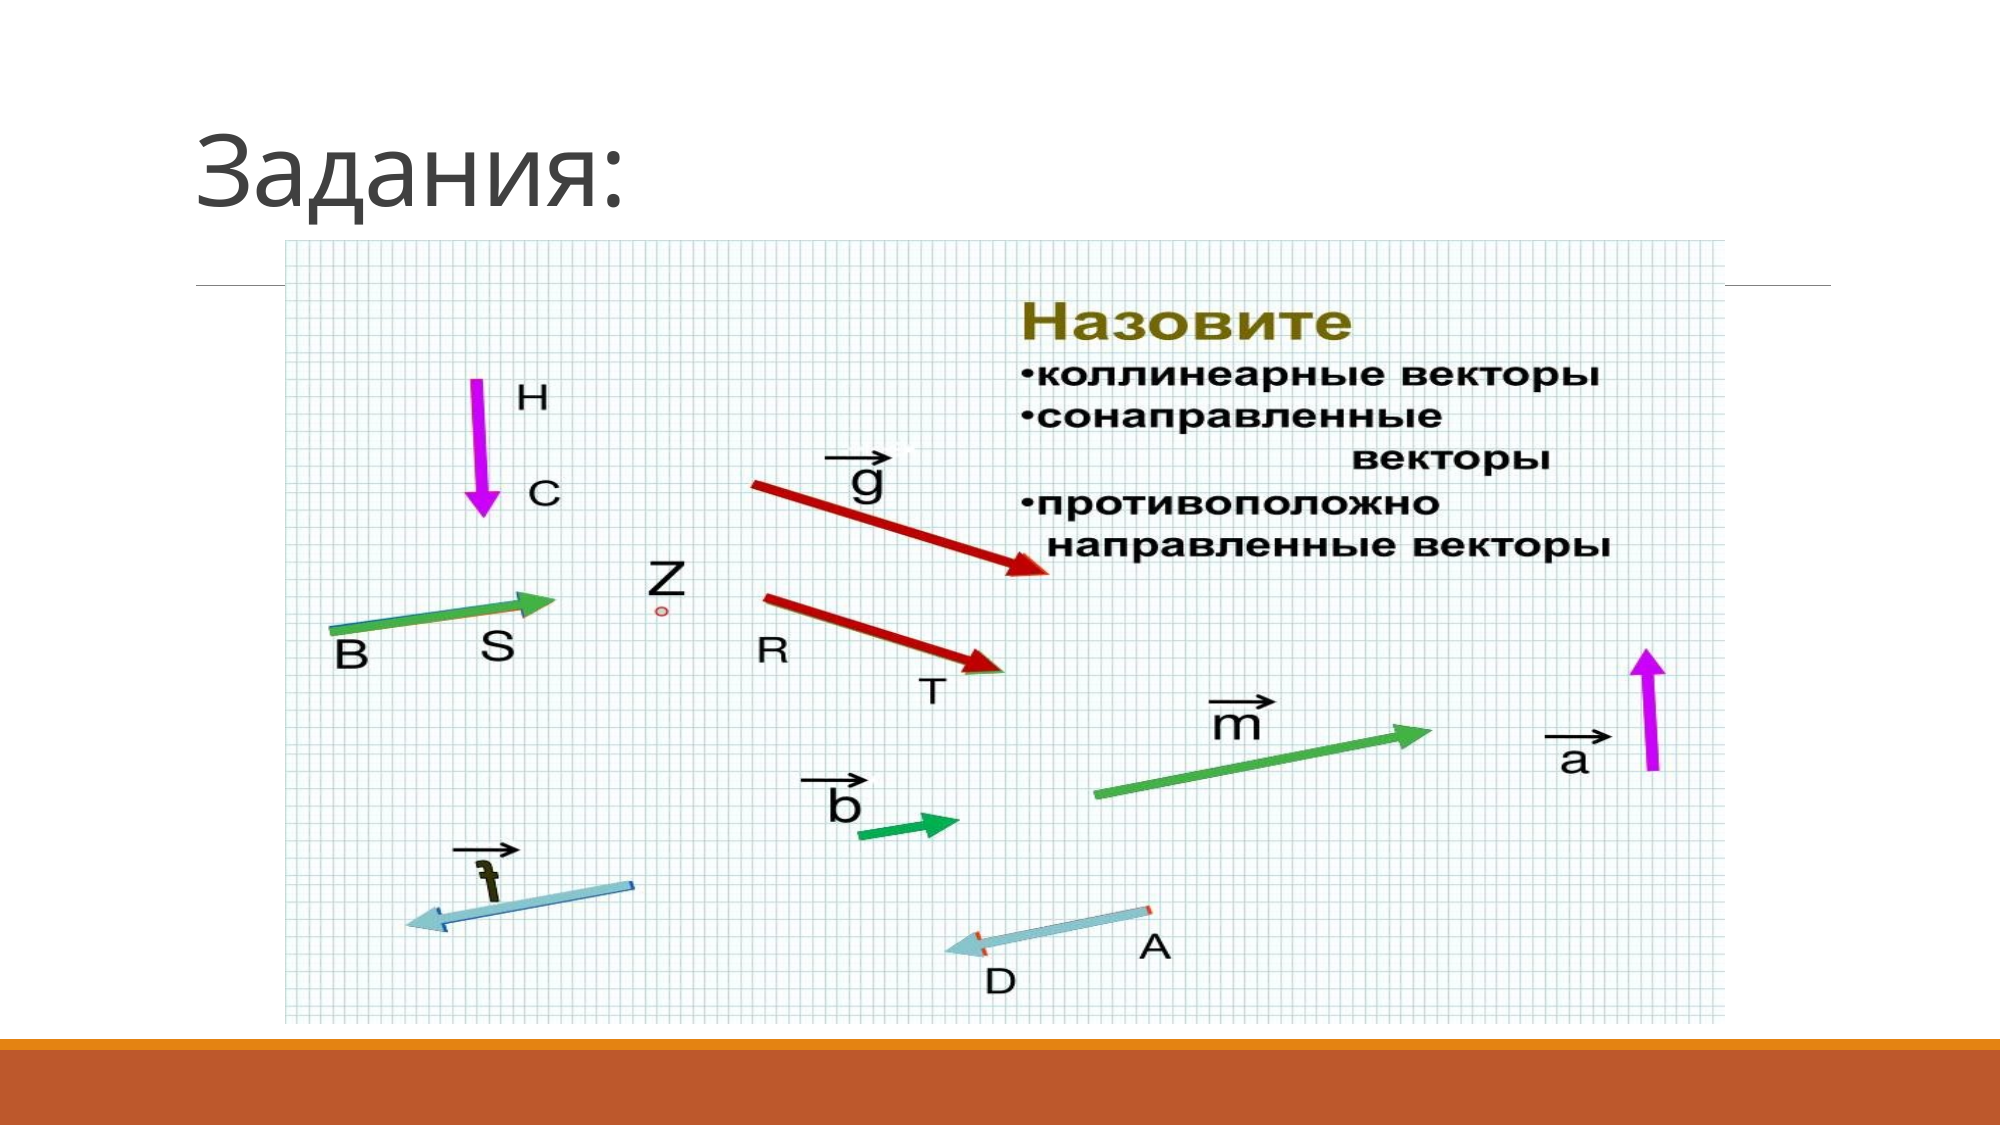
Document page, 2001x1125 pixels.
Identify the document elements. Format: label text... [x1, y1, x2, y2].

title Задания: [180, 47, 1830, 235]
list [284, 240, 1726, 1024]
